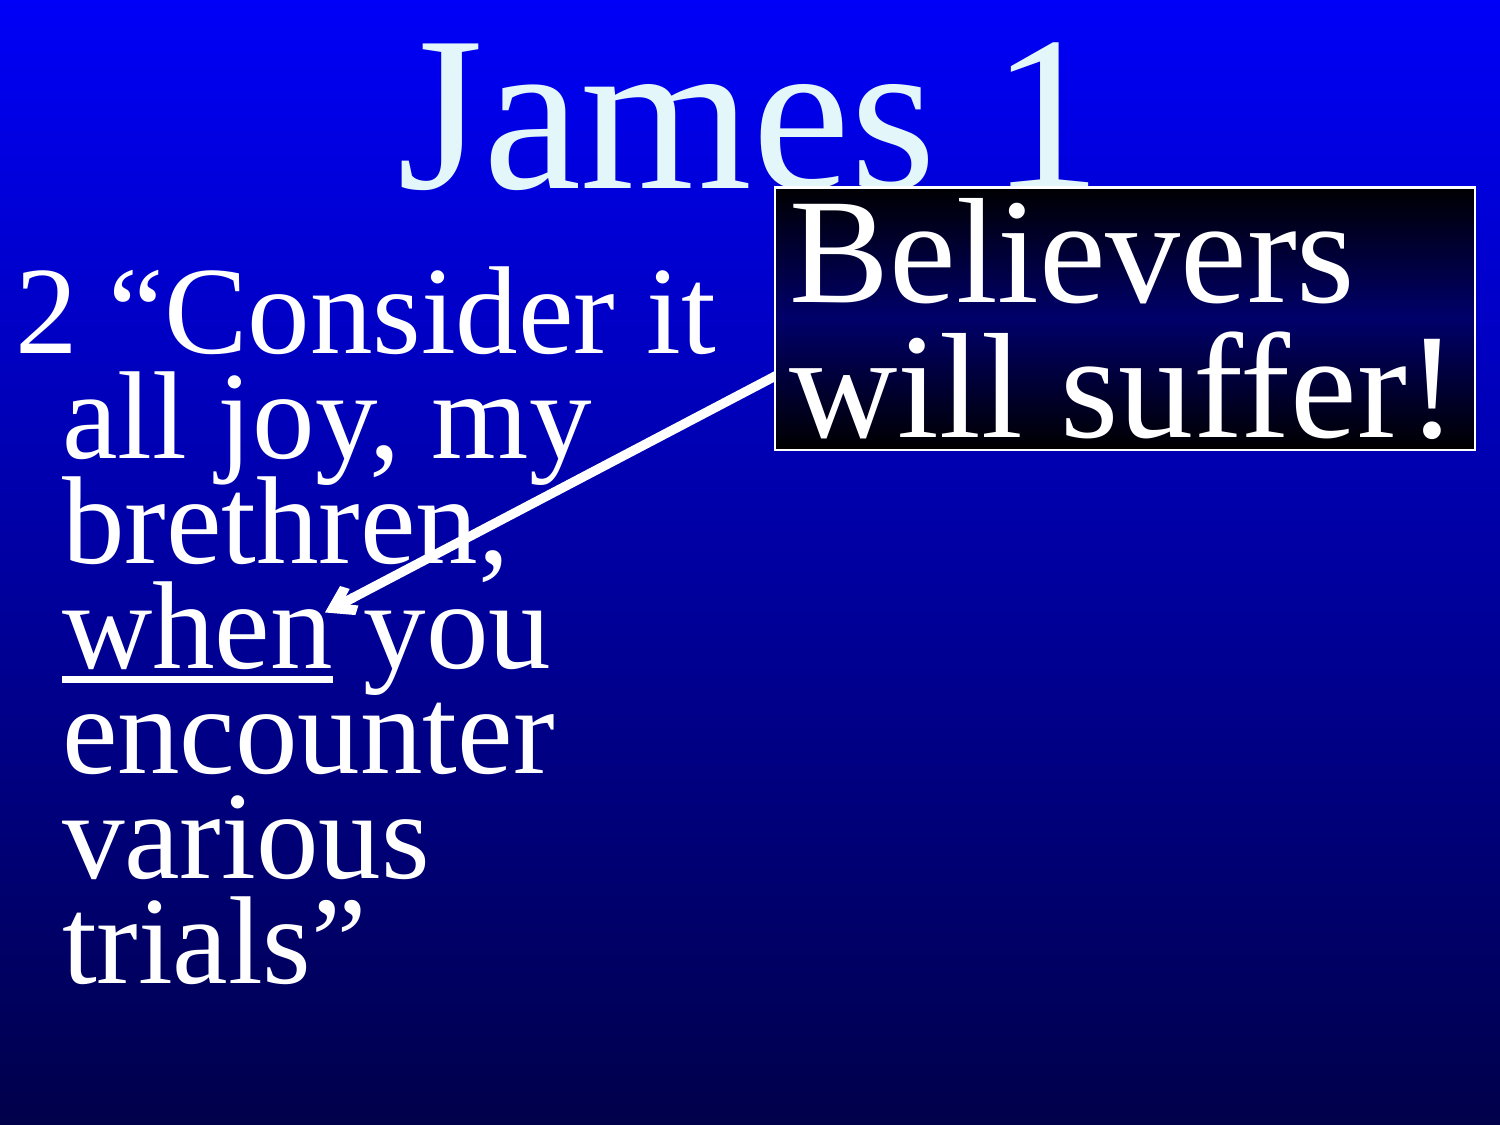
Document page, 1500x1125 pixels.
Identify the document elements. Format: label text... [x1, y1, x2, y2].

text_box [324, 349, 826, 613]
list 2 “Consider it all joy, my brethren, when you encounter various trials” [0, 262, 776, 1063]
text_box Believers will suffer! [774, 187, 1475, 450]
title James 1 [0, 0, 1500, 251]
